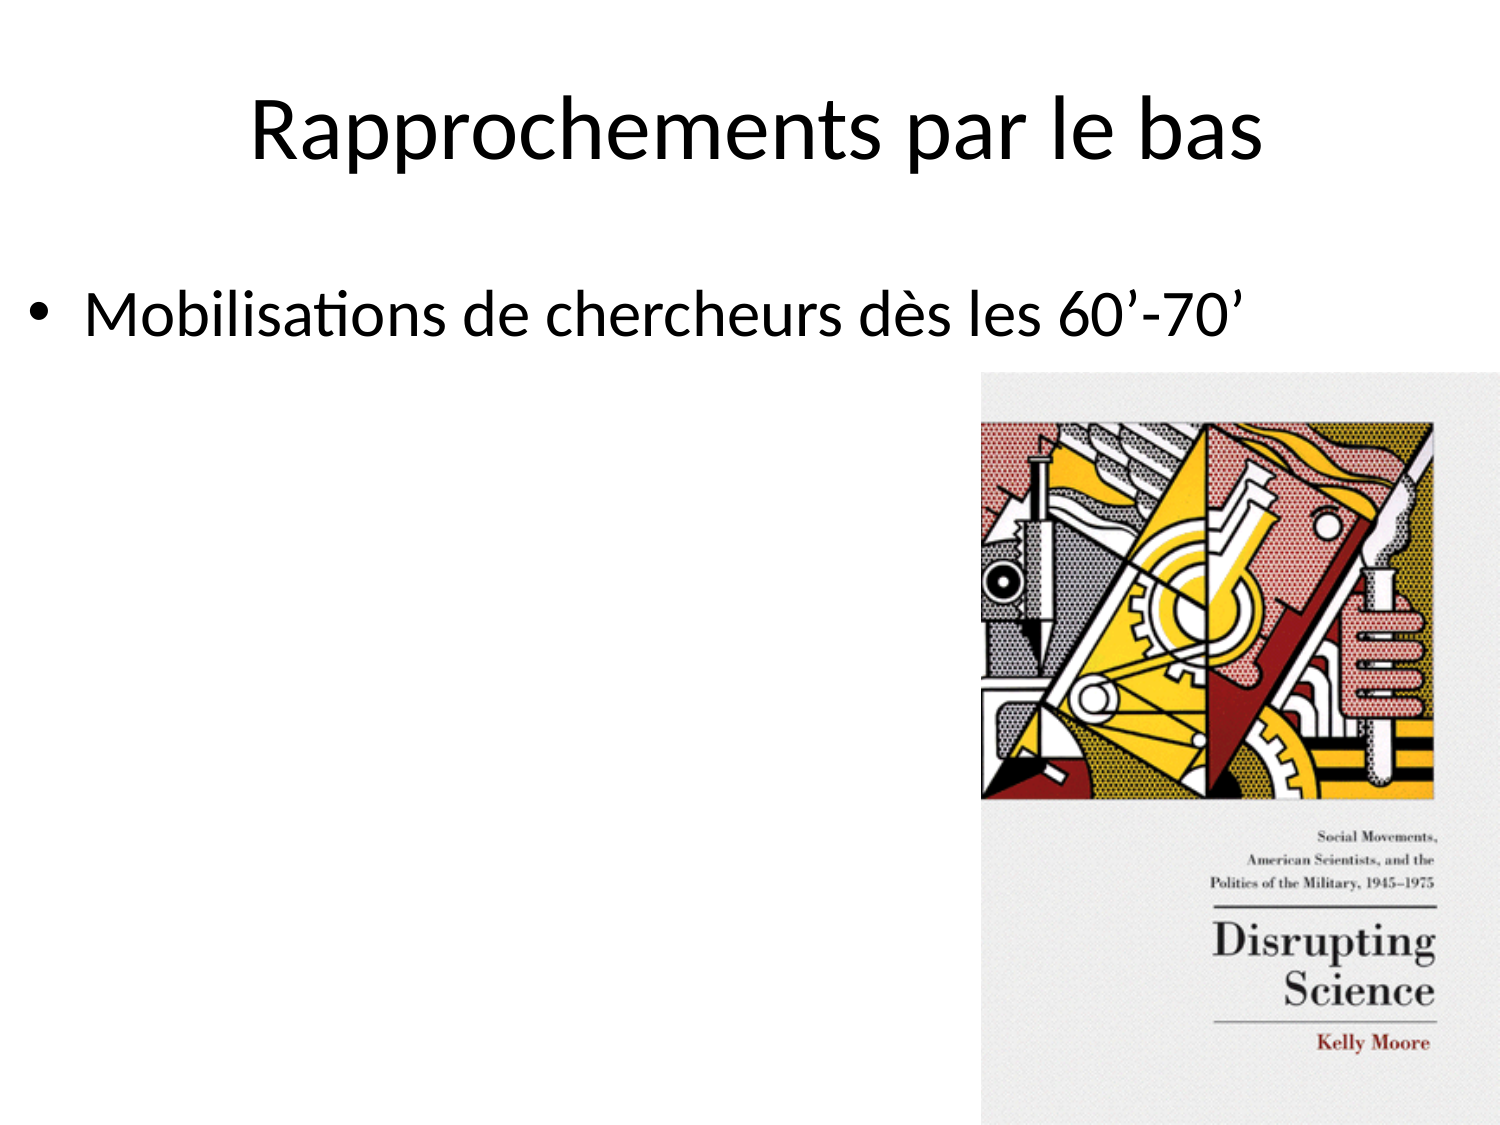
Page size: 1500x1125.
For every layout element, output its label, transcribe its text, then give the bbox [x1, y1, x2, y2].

list Mobilisations de chercheurs dès les 60’-70’ [12, 262, 1450, 1005]
picture [981, 372, 1500, 1125]
title Rapprochements par le bas [29, 29, 1487, 217]
